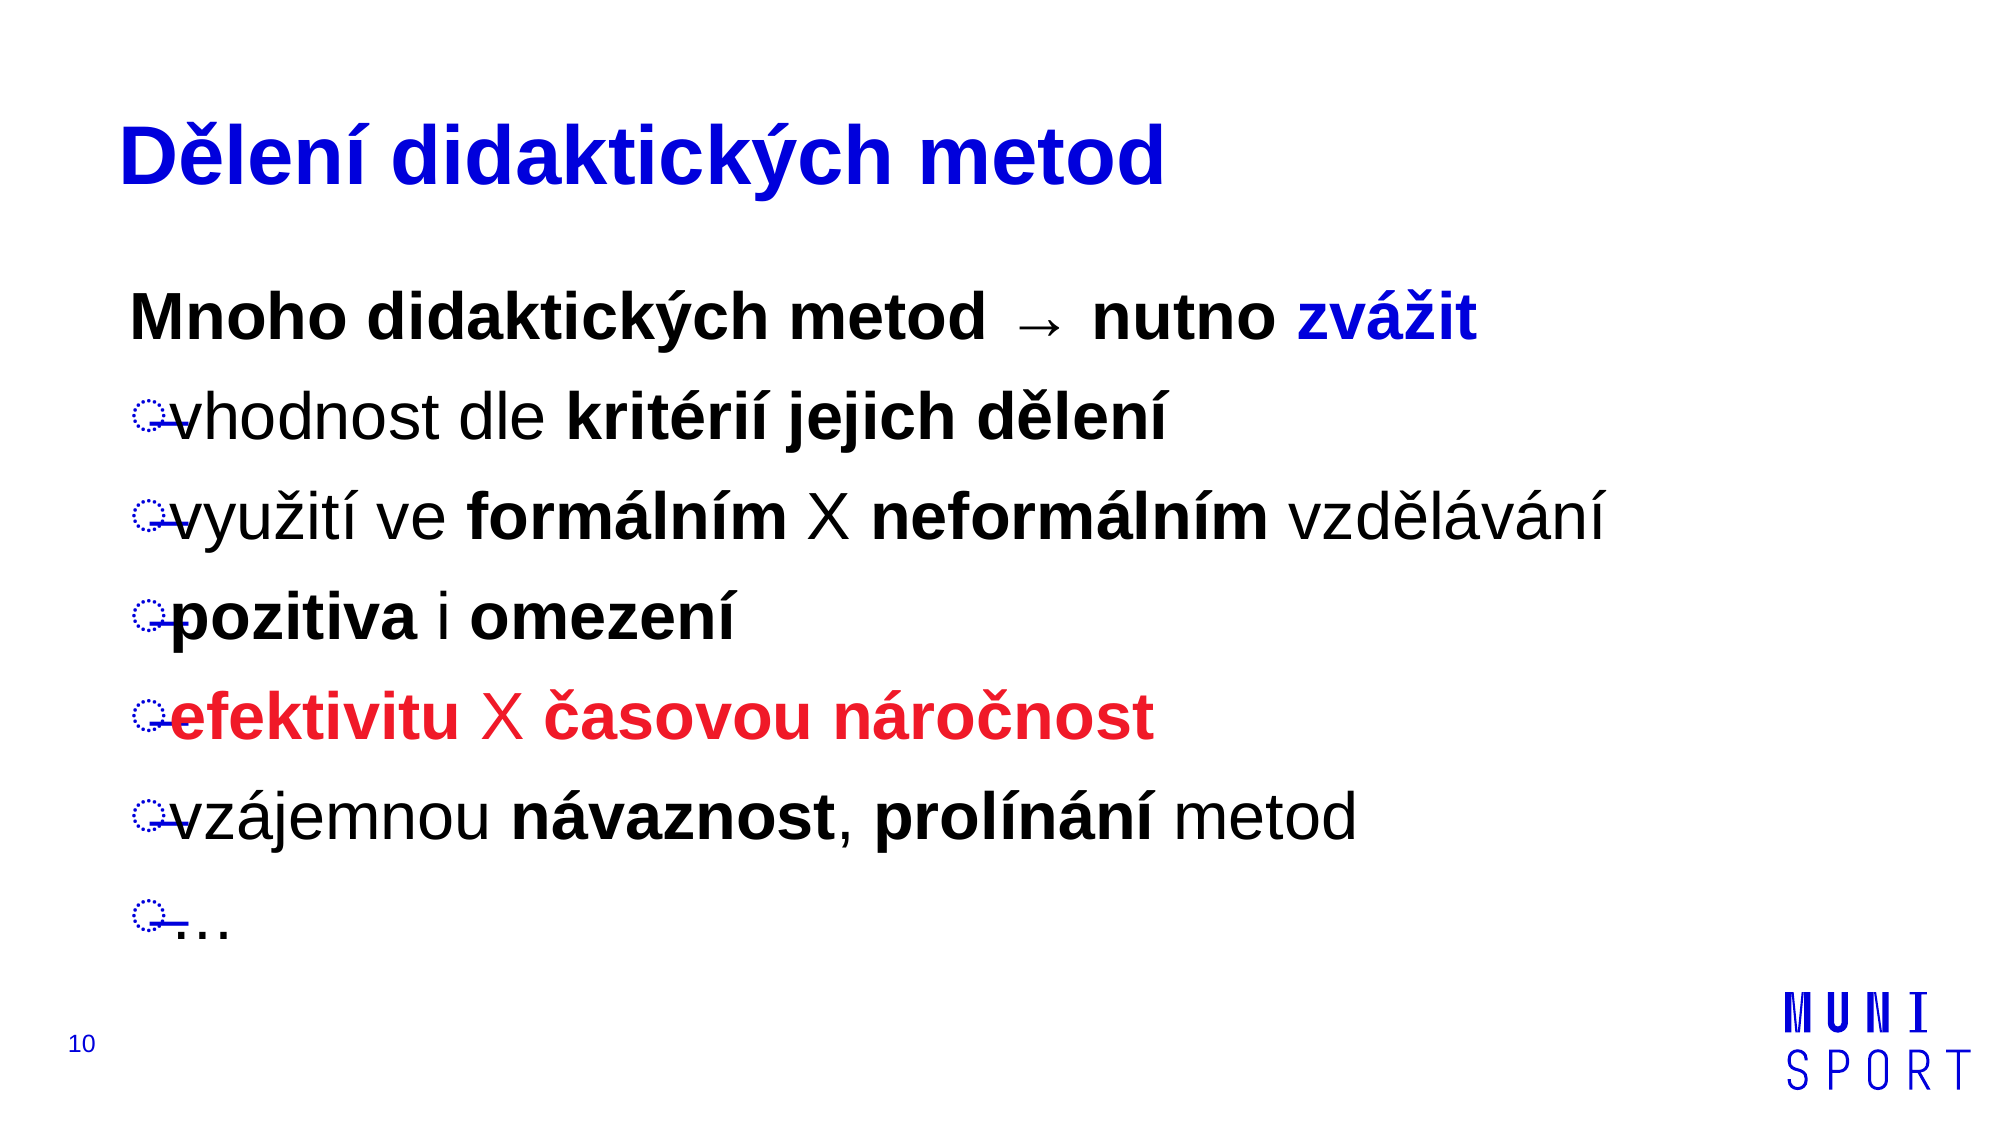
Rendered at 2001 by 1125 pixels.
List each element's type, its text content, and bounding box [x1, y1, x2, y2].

slide_number 10 [67, 1021, 110, 1063]
list Mnoho didaktických metod → nutno zvážit vhodnost dle kritérií jejich dělení využití ve formálním X neformálním vzdělávání pozitiva i omezení efektivitu X časovou náročnost vzájemnou návaznost, prolínání metod … [118, 277, 1883, 957]
title Dělení didaktických metod [118, 118, 1883, 193]
